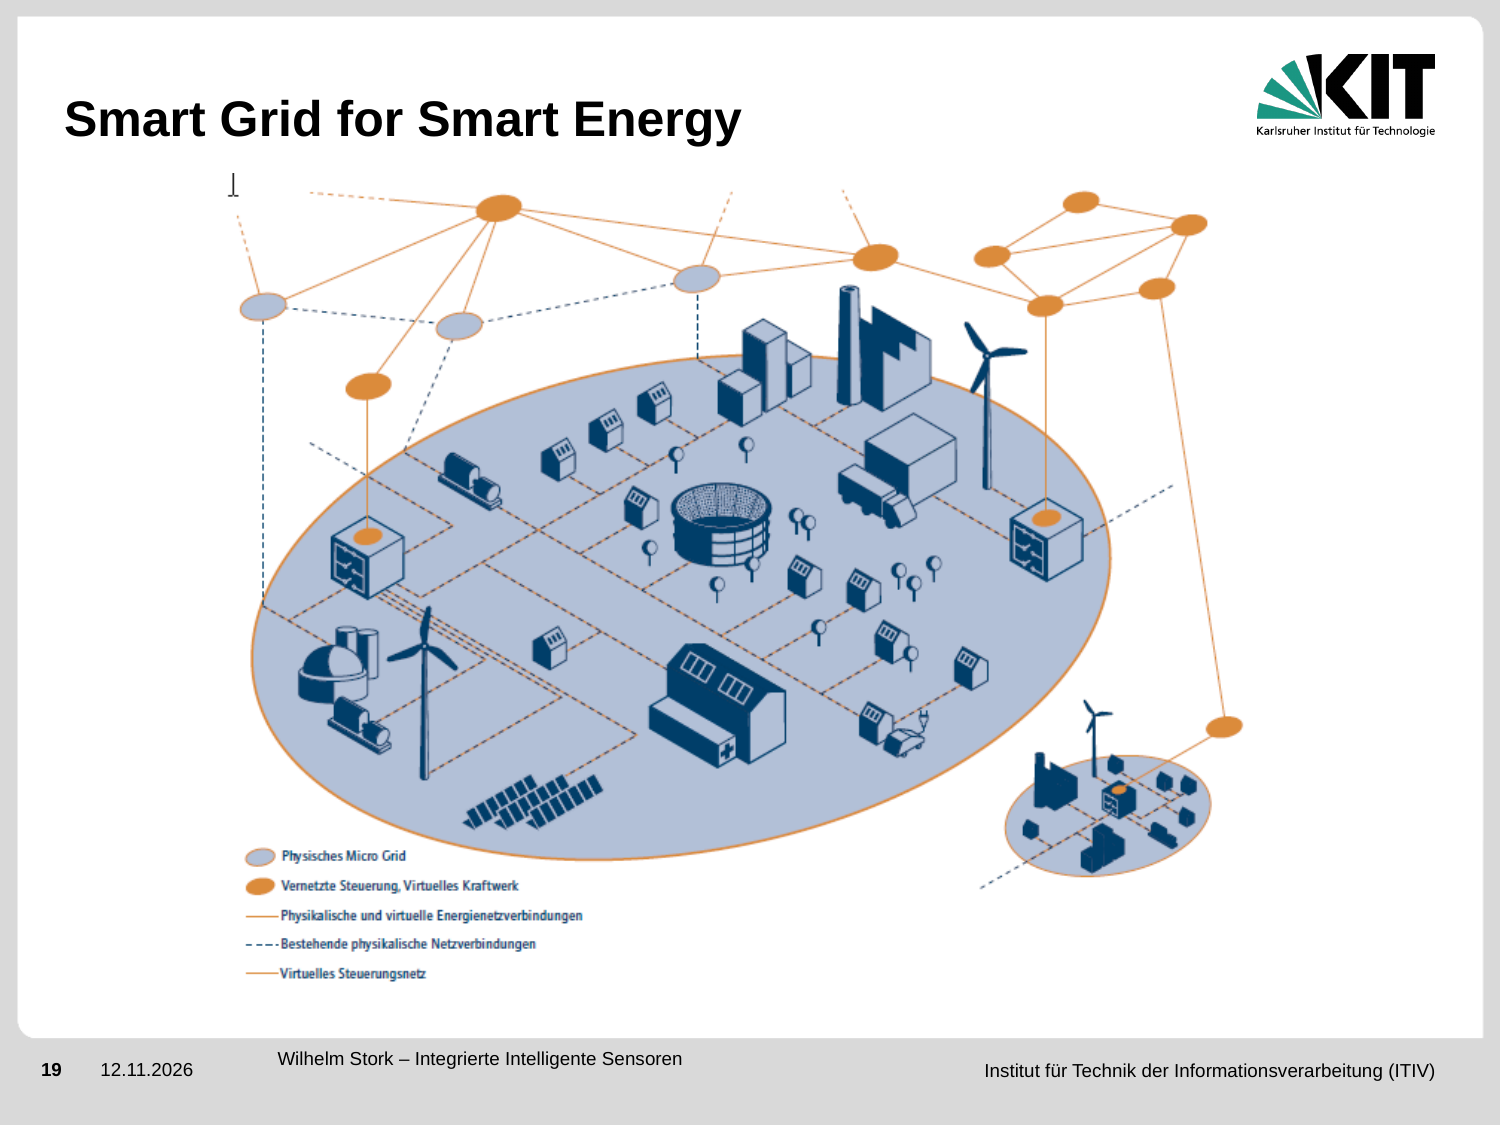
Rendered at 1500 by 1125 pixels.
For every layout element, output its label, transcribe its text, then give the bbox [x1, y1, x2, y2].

picture [0, 0, 1500, 1125]
footer Wilhelm Stork – Integrierte Intelligente Sensoren [277, 1046, 975, 1107]
title Smart Grid for Smart Energy [63, 54, 1199, 148]
